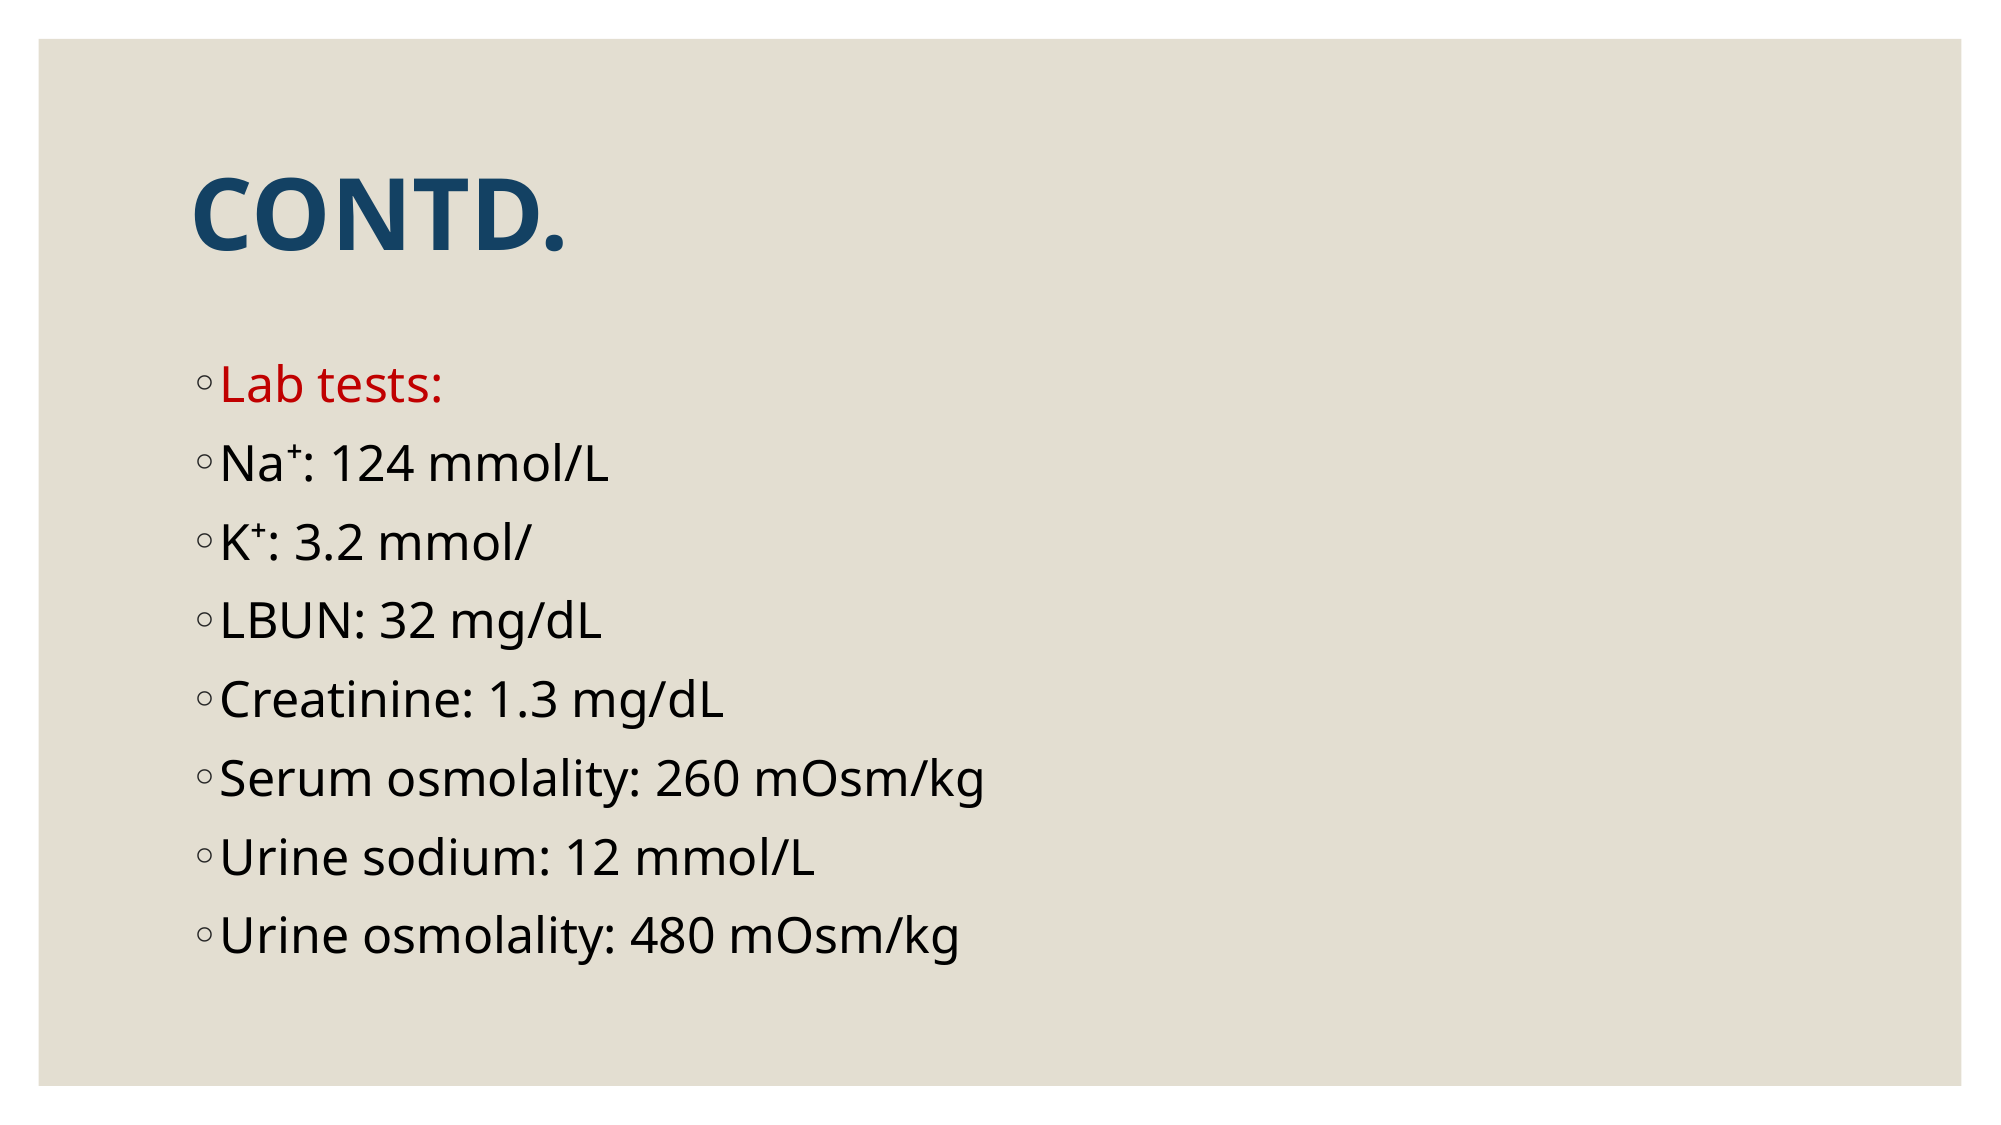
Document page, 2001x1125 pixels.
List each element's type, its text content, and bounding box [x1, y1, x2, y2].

title CONTD. [174, 105, 1825, 331]
list Lab tests: Na⁺: 124 mmol/L K⁺: 3.2 mmol/ LBUN: 32 mg/dL Creatinine: 1.3 mg/dL Serum osmolality: 260 mOsm/kg Urine sodium: 12 mmol/L Urine osmolality: 480 mOsm/kg [174, 345, 1825, 990]
